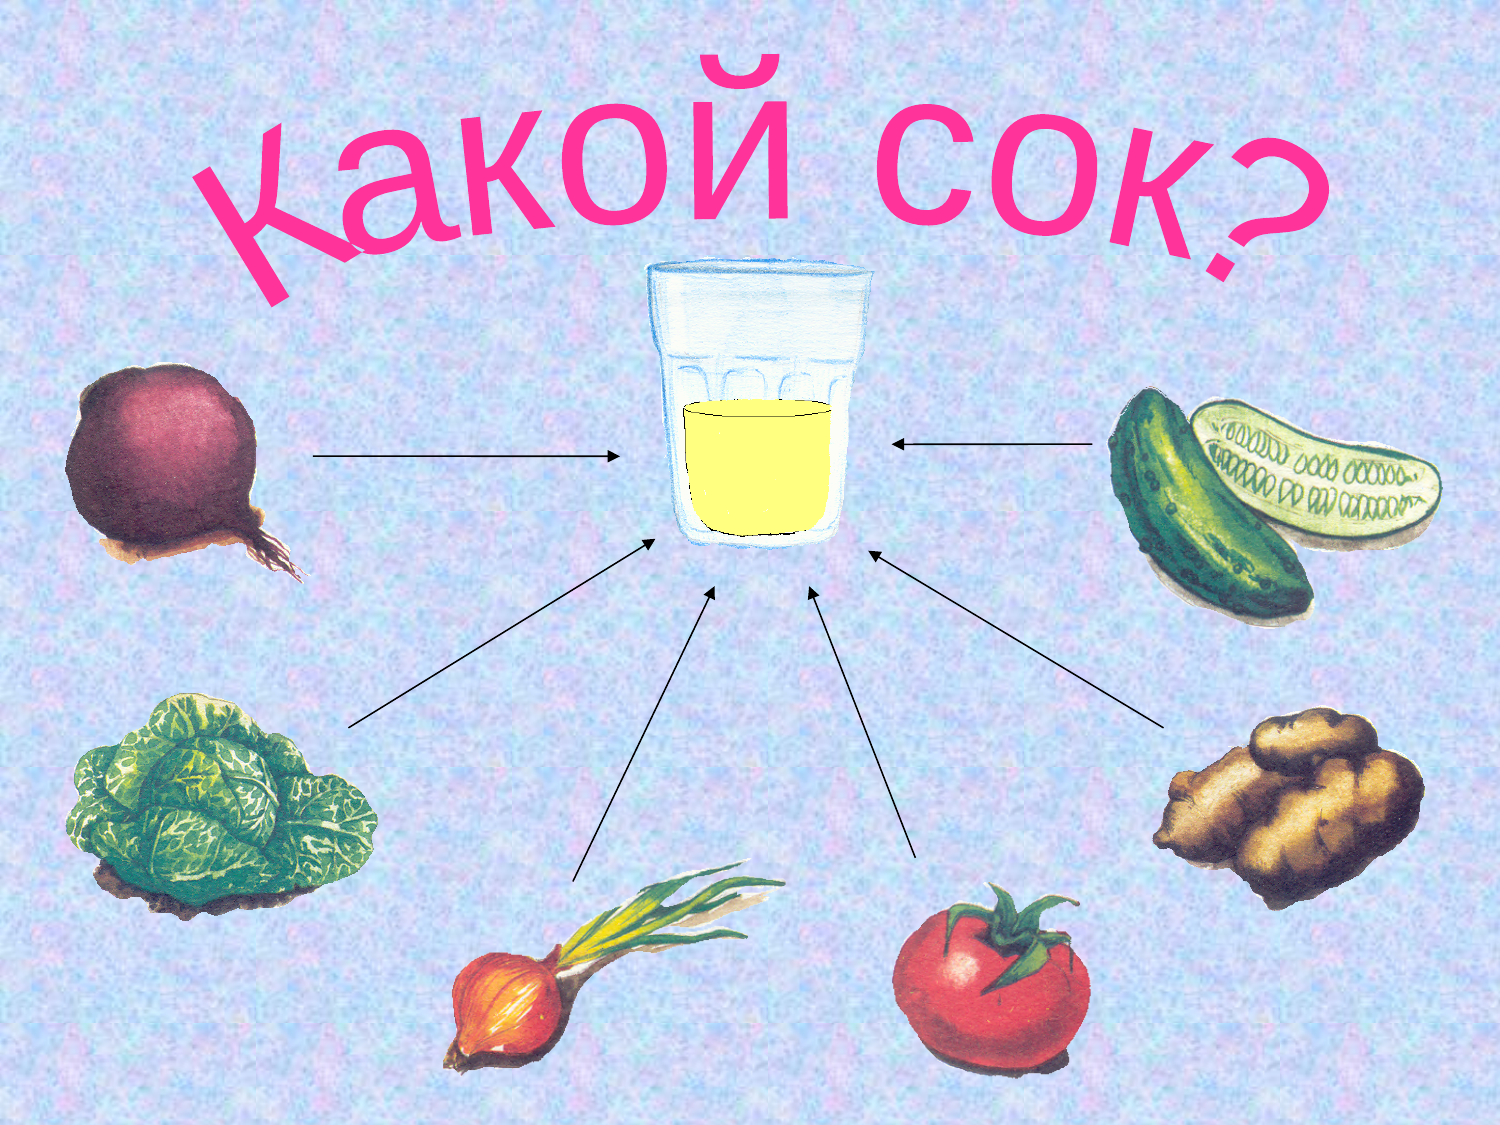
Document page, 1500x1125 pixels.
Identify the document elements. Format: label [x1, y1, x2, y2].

text_box [584, 586, 715, 856]
text_box [318, 450, 621, 463]
text_box [807, 586, 916, 858]
text_box [891, 438, 1093, 451]
picture [0, 0, 1500, 1125]
text_box [872, 551, 1146, 718]
